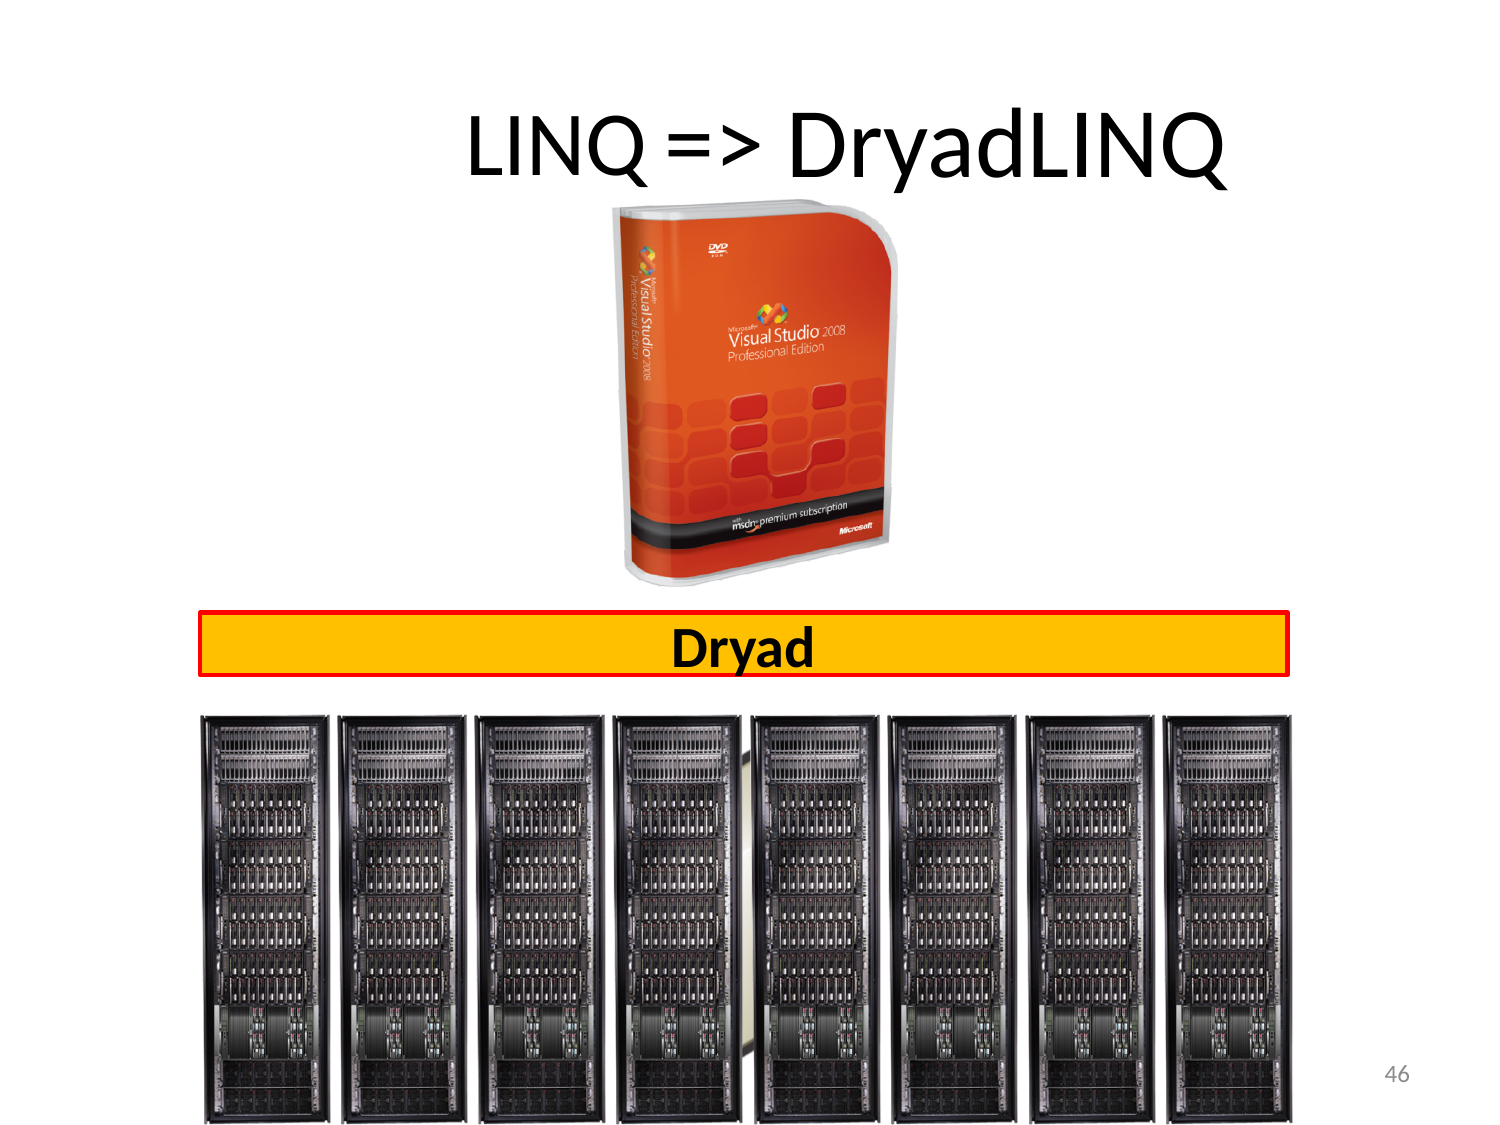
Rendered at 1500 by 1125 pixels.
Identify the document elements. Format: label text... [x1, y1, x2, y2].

picture [1162, 712, 1294, 1125]
title LINQ [237, 45, 875, 233]
picture [199, 712, 332, 1125]
picture [1024, 712, 1157, 1125]
text_box Dryad [198, 610, 1290, 677]
text_box => DryadLINQ [649, 70, 1400, 206]
slide_number 46 [1297, 1042, 1425, 1103]
picture [612, 712, 882, 1125]
picture [337, 712, 469, 1125]
picture [474, 712, 607, 1125]
picture [612, 199, 898, 587]
picture [887, 712, 1019, 1125]
